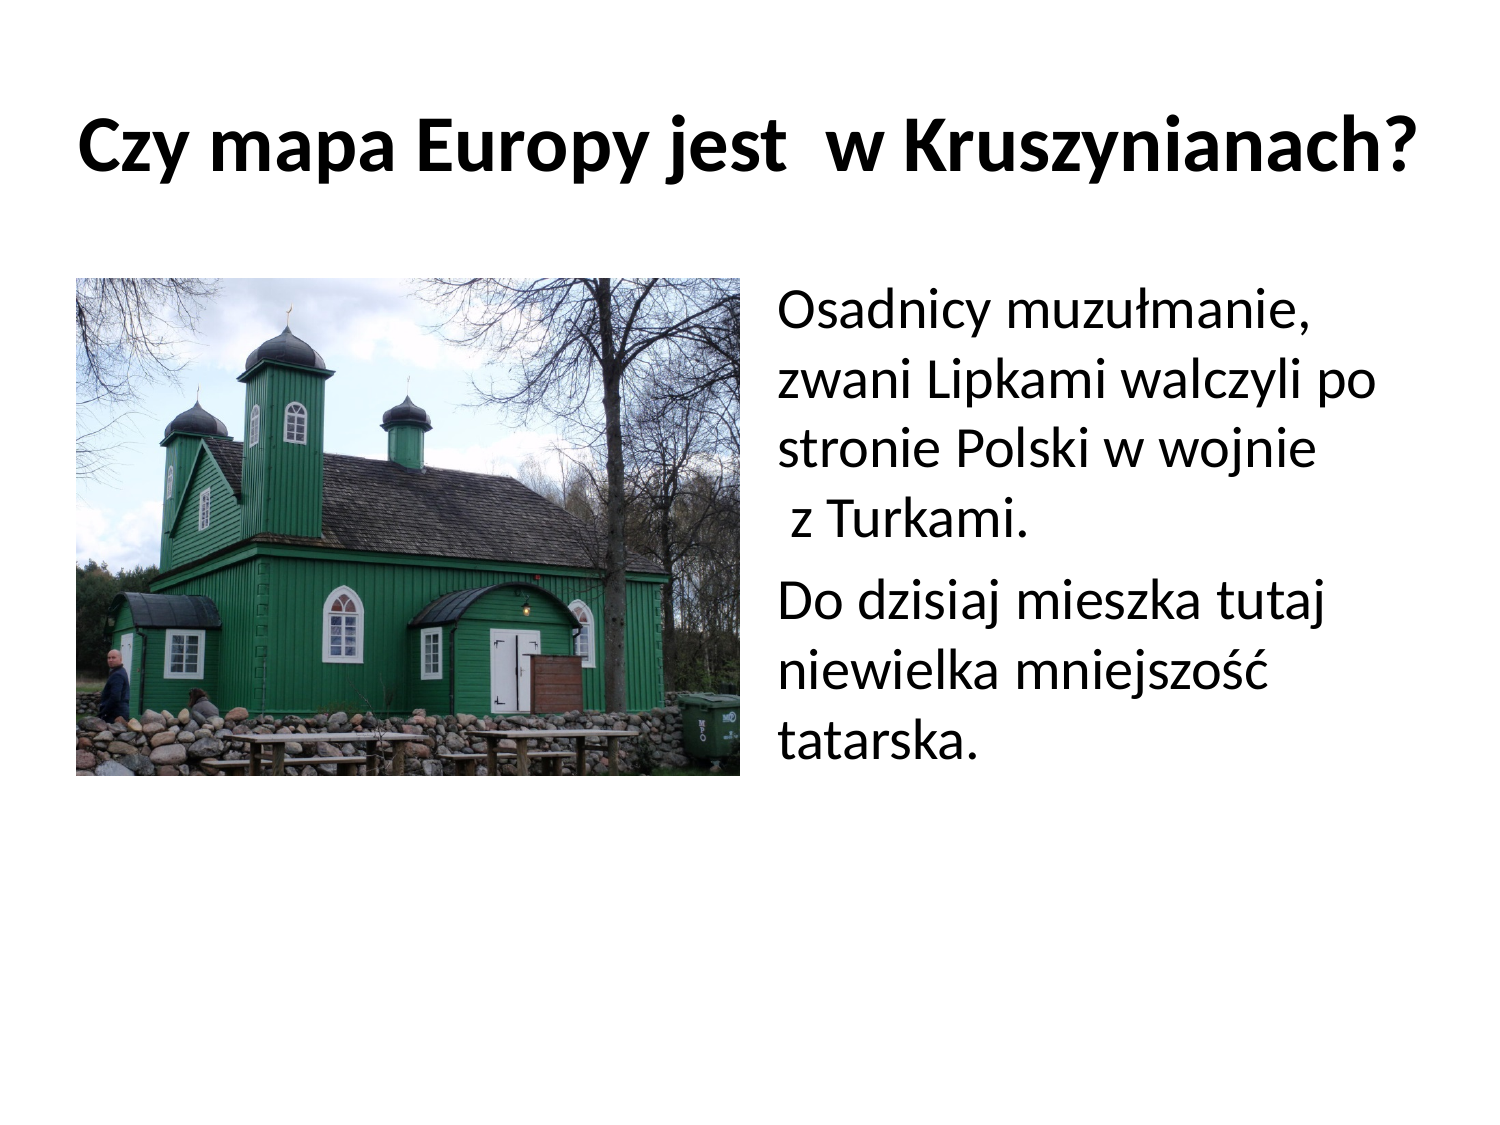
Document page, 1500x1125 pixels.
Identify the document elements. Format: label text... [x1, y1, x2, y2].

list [76, 278, 740, 777]
list Osadnicy muzułmanie, zwani Lipkami walczyli po stronie Polski w wojnie z Turkami. Do dzisiaj mieszka tutaj niewielka mniejszość tatarska. [762, 262, 1471, 1005]
title Czy mapa Europy jest w Kruszynianach? [0, 45, 1500, 233]
